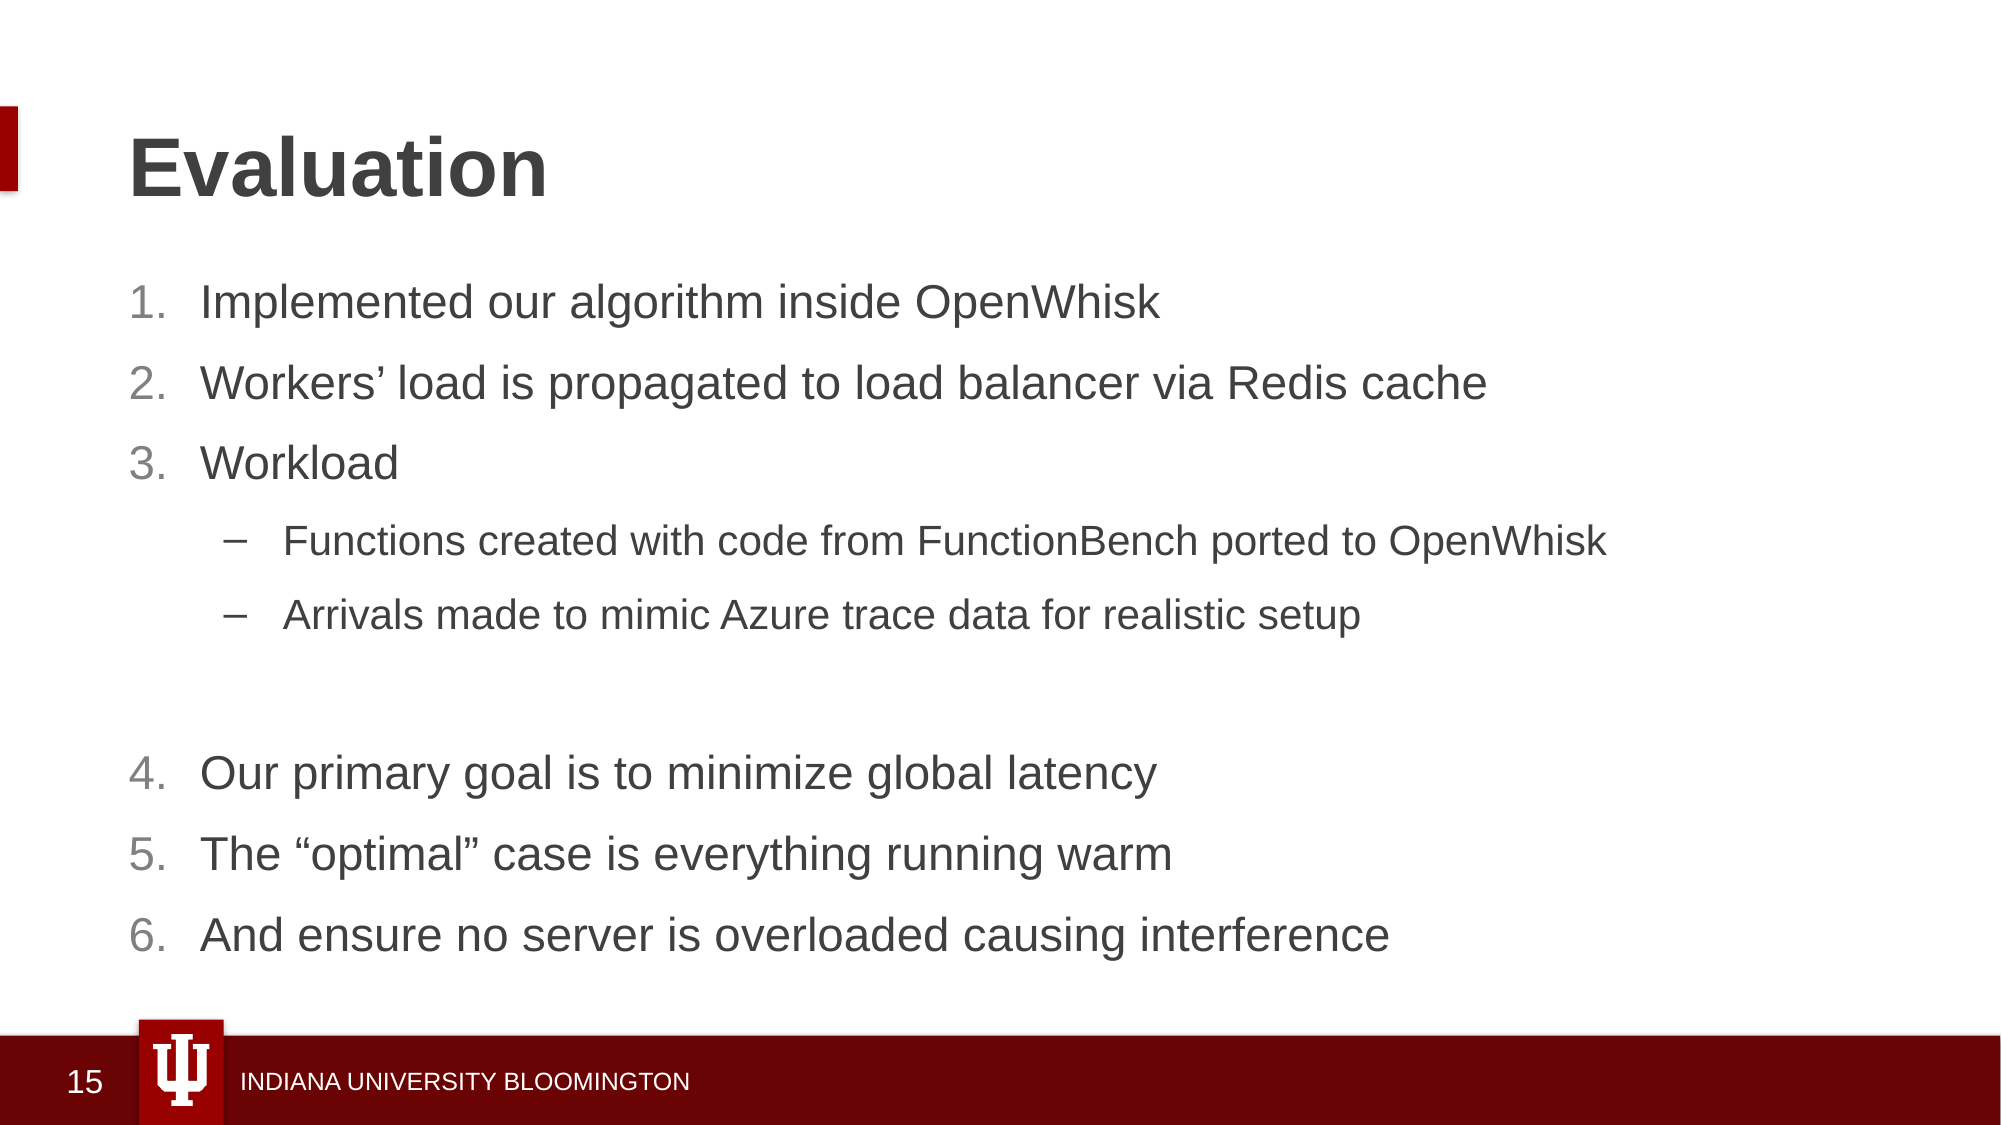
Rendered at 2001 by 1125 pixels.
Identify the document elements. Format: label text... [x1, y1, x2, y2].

slide_number 15 [2, 1050, 119, 1111]
title Evaluation [113, 86, 1865, 240]
list Implemented our algorithm inside OpenWhisk Workers’ load is propagated to load balancer via Redis cache Workload Functions created with code from FunctionBench ported to OpenWhisk Arrivals made to mimic Azure trace data for realistic setup Our primary goal is to minimize global latency The “optimal” case is everything running warm And ensure no server is overloaded causing interference [113, 263, 1867, 972]
